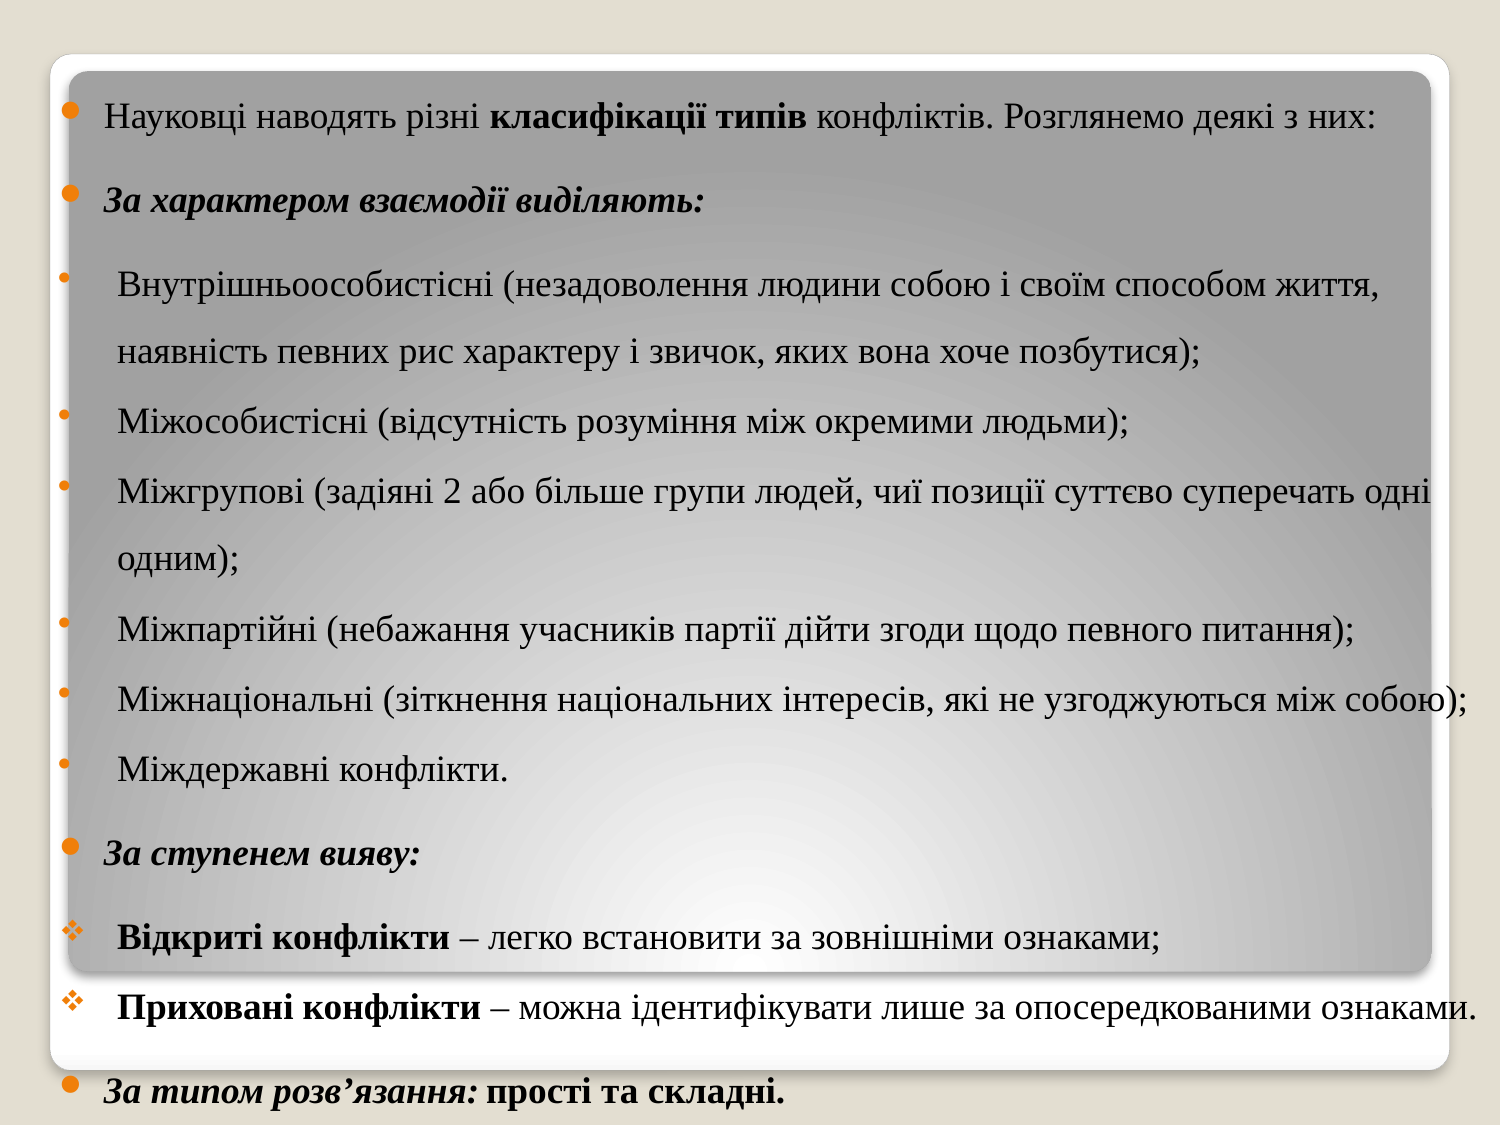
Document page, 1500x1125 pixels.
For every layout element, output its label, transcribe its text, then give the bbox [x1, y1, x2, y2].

list Науковці наводять різні класифікації типів конфліктів. Розглянемо деякі з них: За характером взаємодії виділяють: Внутрішньоособистісні (незадоволення людини собою і своїм способом життя, наявність певних рис характеру і звичок, яких вона хоче позбутися); Міжособистісні (відсутність розуміння між окремими людьми); Міжгрупові (задіяні 2 або більше групи людей, чиї позиції суттєво суперечать одні одним); Міжпартійні (небажання учасників партії дійти згоди щодо певного питання); Міжнаціональні (зіткнення національних інтересів, які не узгоджуються між собою); Міждержавні конфлікти. За ступенем вияву: Відкриті конфлікти – легко встановити за зовнішніми ознаками; Приховані конфлікти – можна ідентифікувати лише за опосередкованими ознаками. За типом розв’язання: прості та складні. [29, 54, 1500, 1125]
